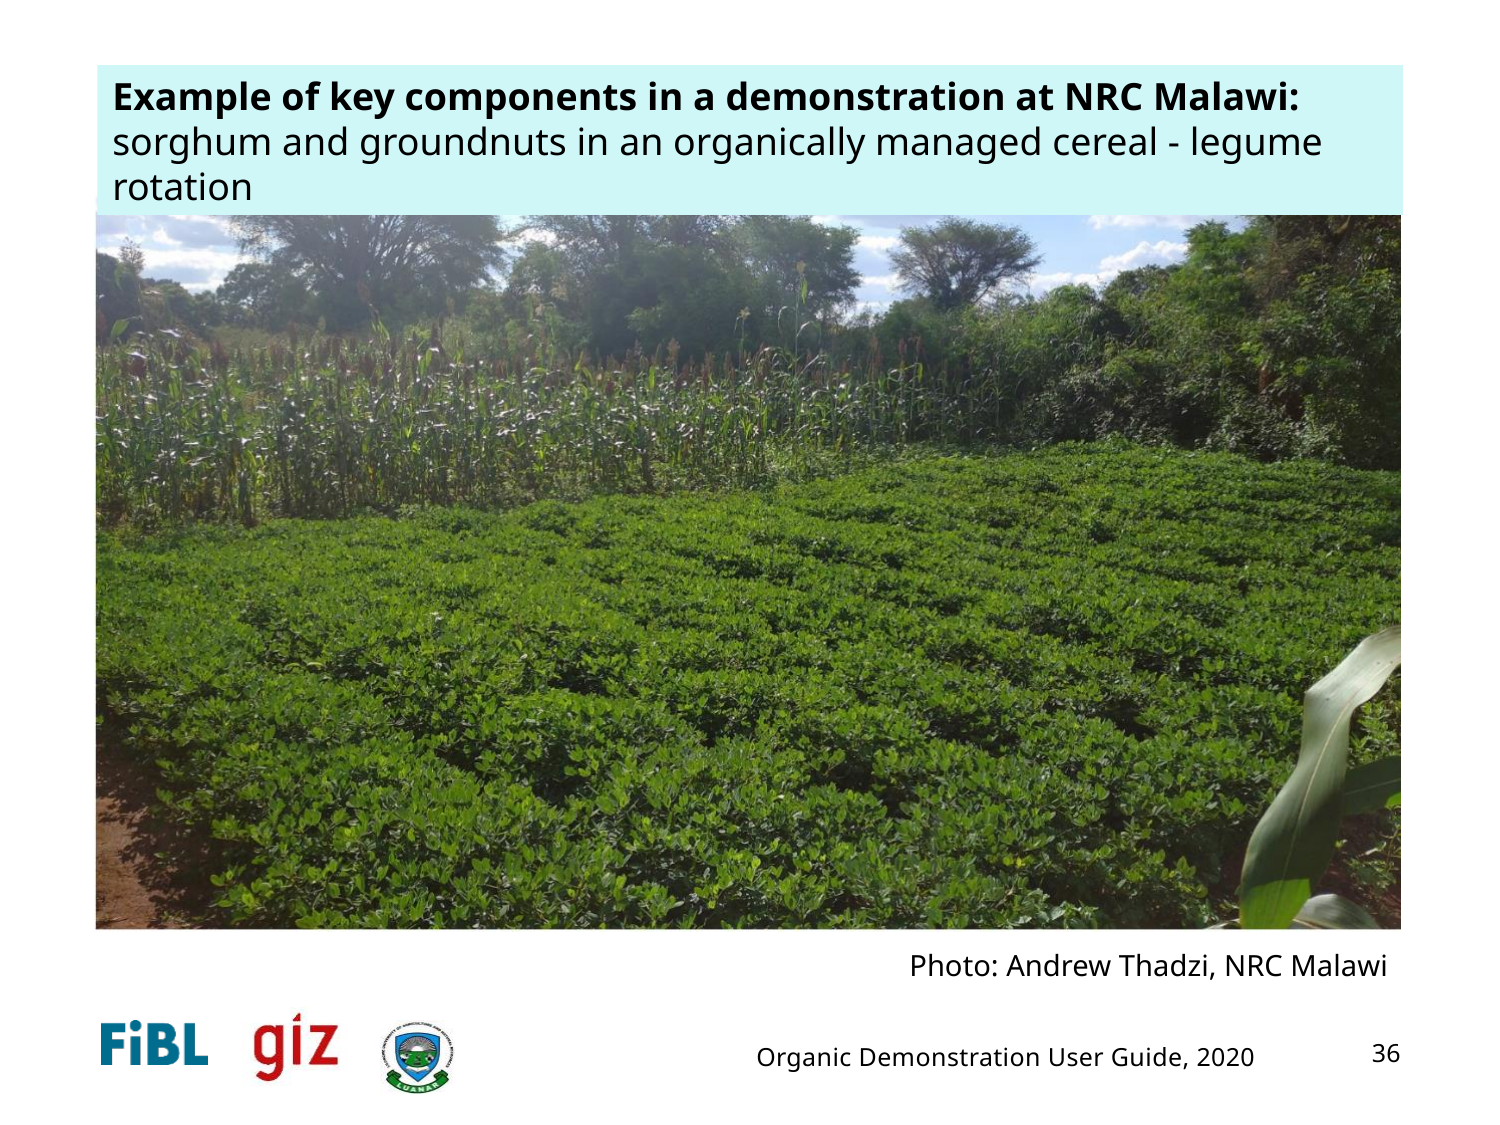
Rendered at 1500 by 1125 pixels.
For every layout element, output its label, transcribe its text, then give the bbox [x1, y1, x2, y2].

slide_number 36 [1270, 1034, 1401, 1080]
slide_number Organic Demonstration User Guide, 2020 [690, 1034, 1270, 1080]
text_box Example of key components in a demonstration at NRC Malawi: sorghum and groundnuts in an organically managed cereal - legume rotation [97, 65, 1403, 215]
picture [158, 1048, 168, 1056]
picture [380, 1020, 455, 1094]
picture [158, 1032, 165, 1039]
picture [101, 1020, 208, 1065]
picture [226, 1007, 366, 1086]
picture [94, 193, 1401, 932]
text_box Photo: Andrew Thadzi, NRC Malawi [307, 940, 1404, 990]
